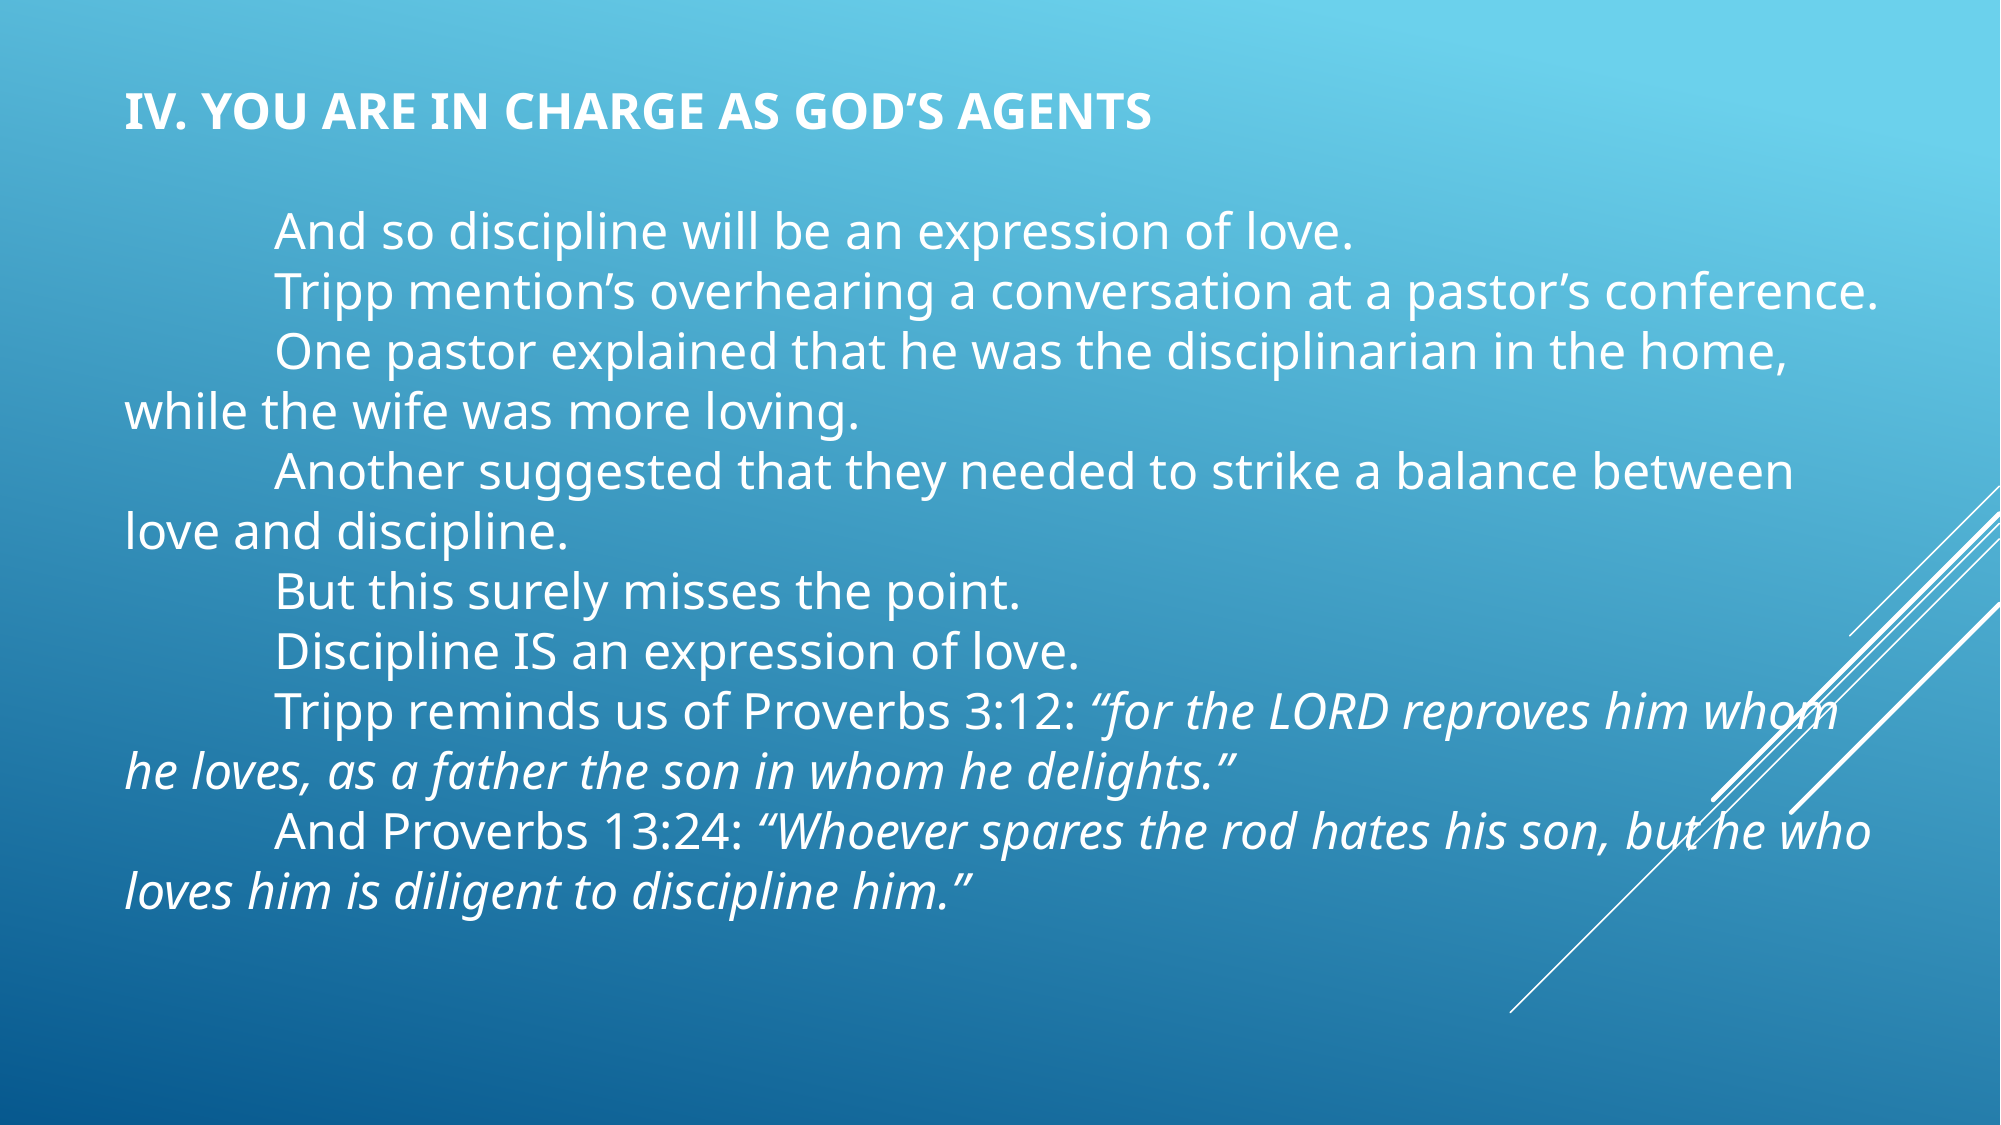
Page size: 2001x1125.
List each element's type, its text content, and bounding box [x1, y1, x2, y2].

text_box IV. YOU ARE IN CHARGE AS GOD’S AGENTS And so discipline will be an expression of love. Tripp mention’s overhearing a conversation at a pastor’s conference. One pastor explained that he was the disciplinarian in the home, while the wife was more loving. Another suggested that they needed to strike a balance between love and discipline. But this surely misses the point. Discipline IS an expression of love. Tripp reminds us of Proverbs 3:12: “for the LORD reproves him whom he loves, as a father the son in whom he delights.” And Proverbs 13:24: “Whoever spares the rod hates his son, but he who loves him is diligent to discipline him.” [109, 71, 1910, 927]
